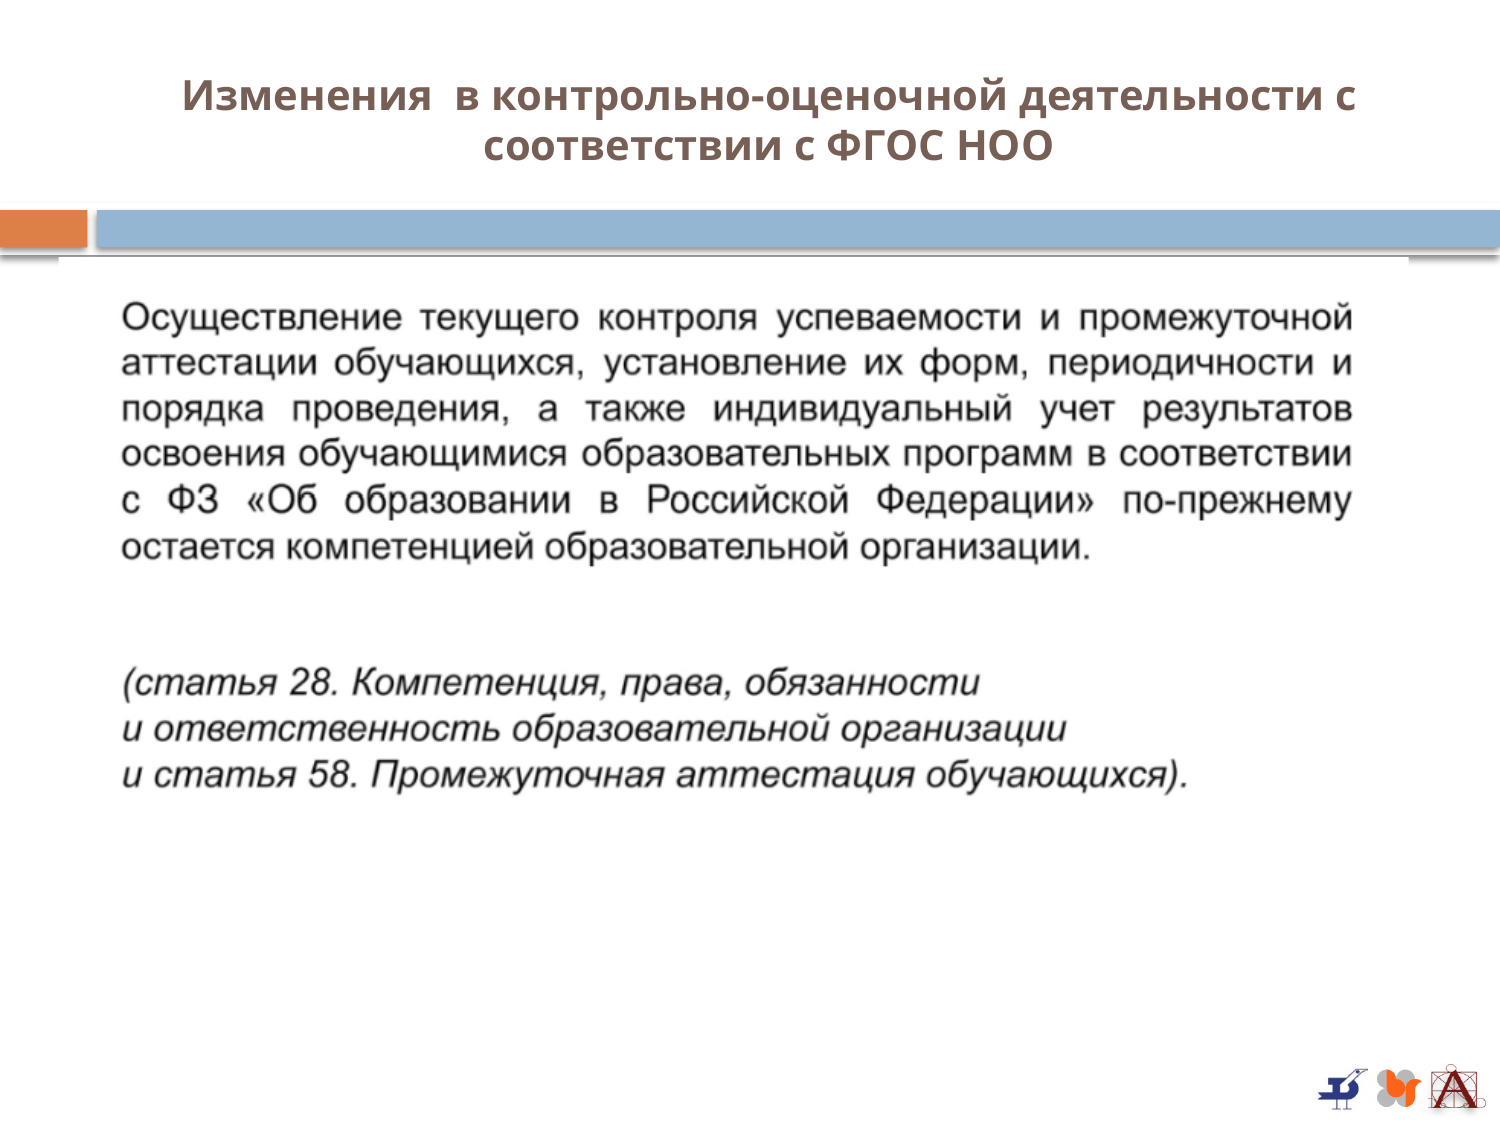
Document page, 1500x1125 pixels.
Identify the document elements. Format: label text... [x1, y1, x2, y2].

title Изменения в контрольно-оценочной деятельности с соответствии с ФГОС НОО [100, 37, 1438, 200]
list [58, 257, 1409, 844]
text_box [1312, 1064, 1487, 1113]
